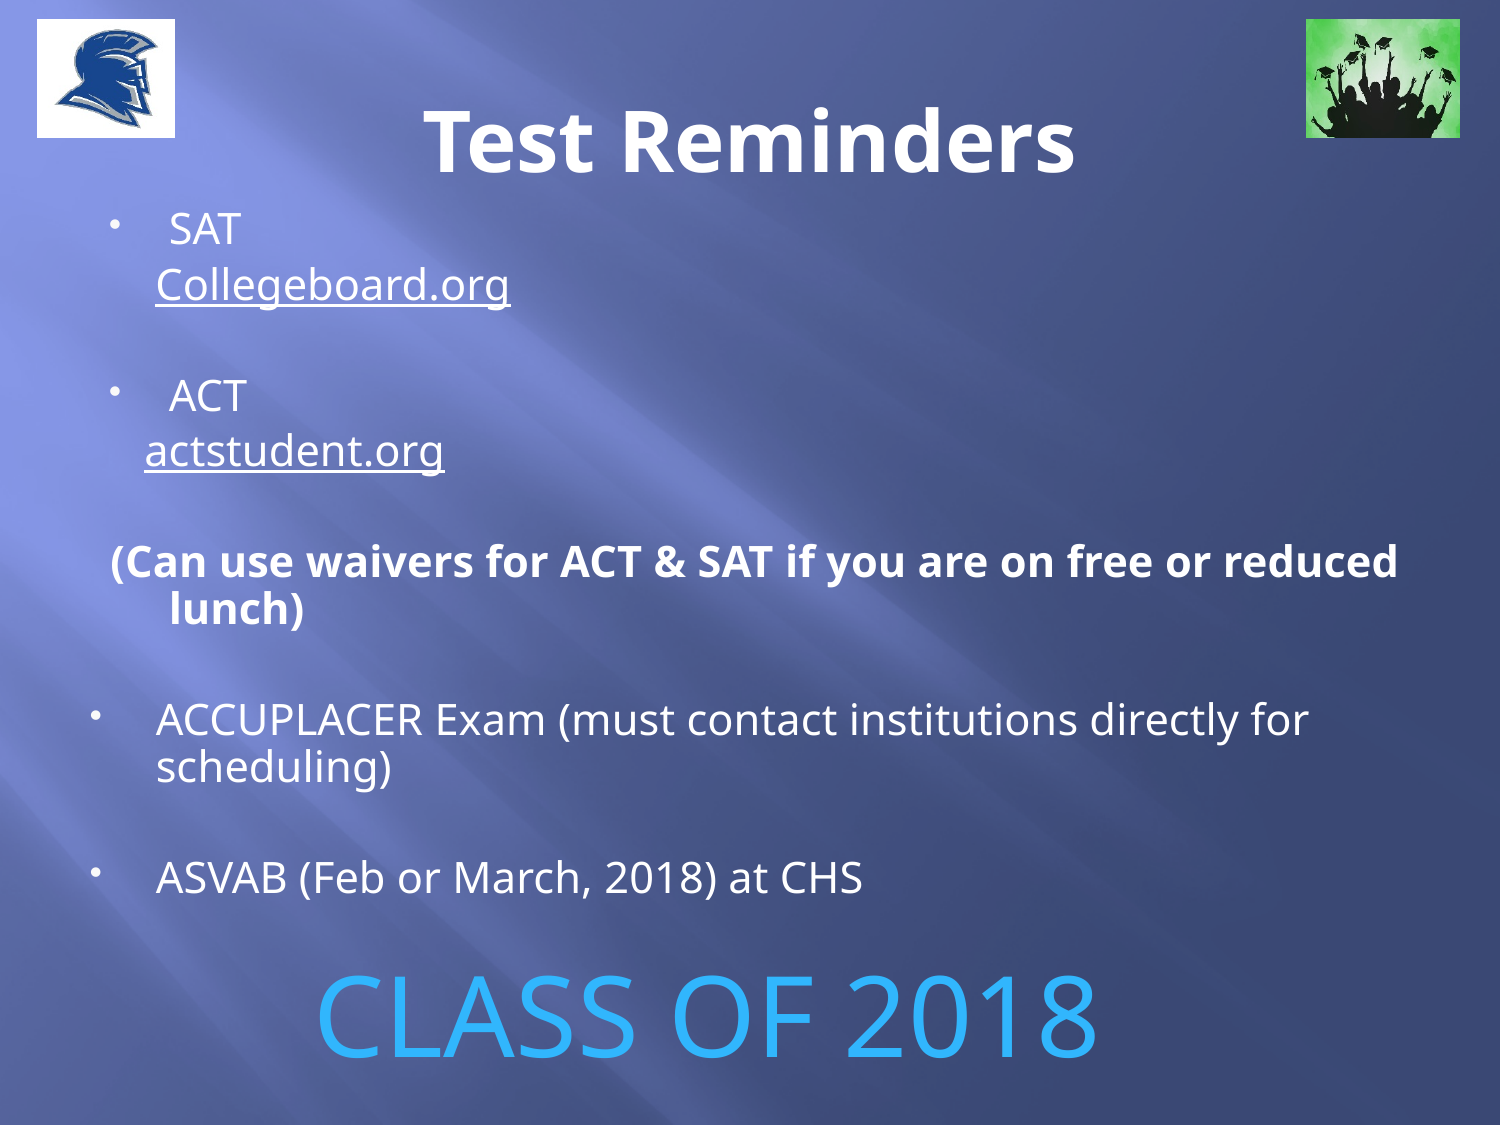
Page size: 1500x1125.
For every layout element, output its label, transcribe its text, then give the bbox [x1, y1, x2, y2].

picture [37, 19, 176, 138]
picture [1306, 19, 1460, 138]
text_box CLASS OF 2018 [298, 937, 1117, 1088]
title Test Reminders [75, 45, 1425, 233]
list SAT Collegeboard.org ACT actstudent.org (Can use waivers for ACT & SAT if you are on free or reduced lunch) ACCUPLACER Exam (must contact institutions directly for scheduling) ASVAB (Feb or March, 2018) at CHS [76, 200, 1427, 913]
